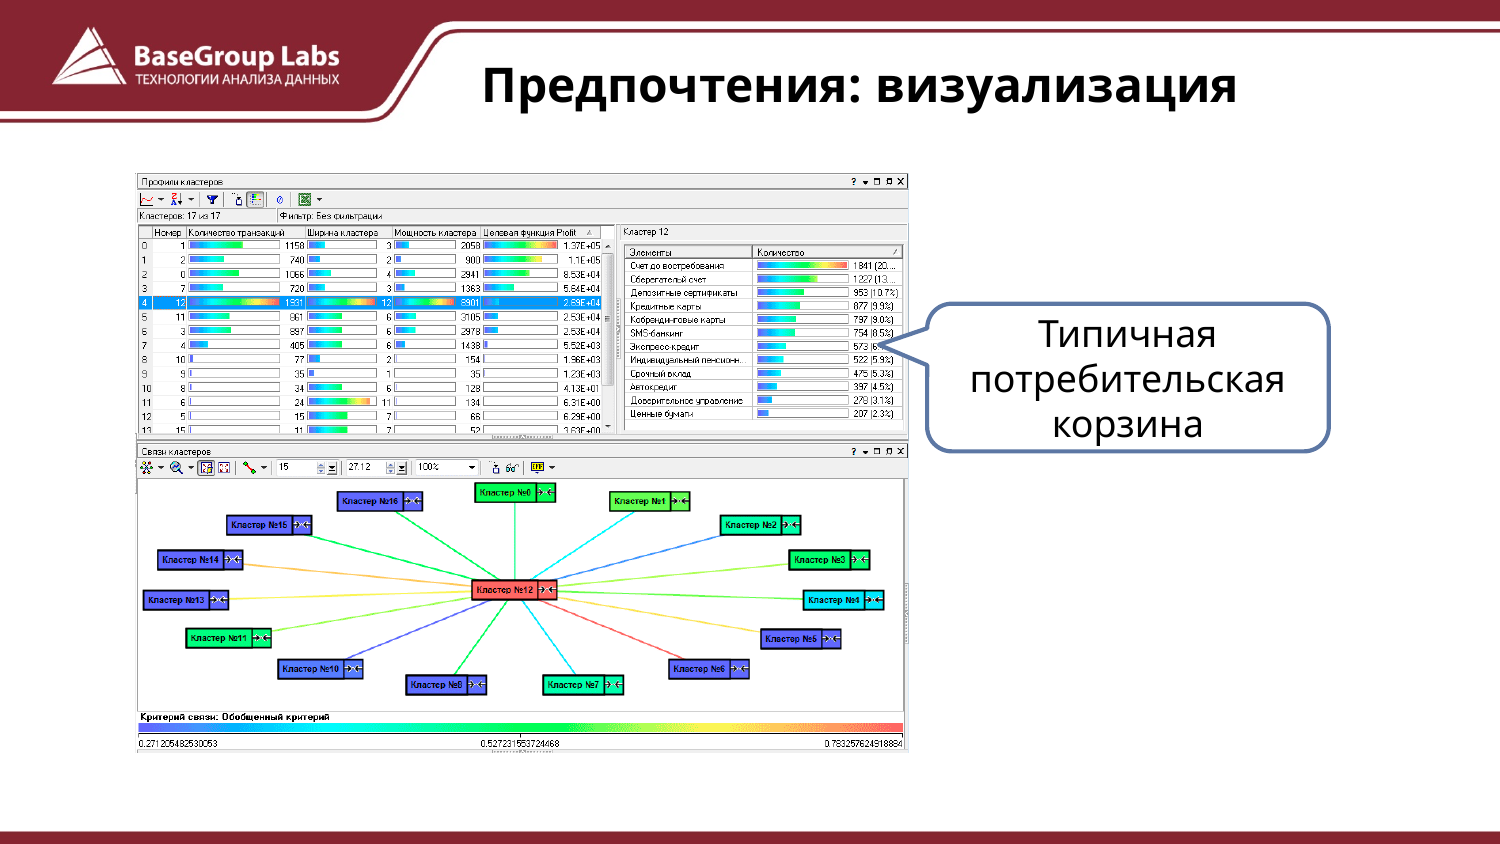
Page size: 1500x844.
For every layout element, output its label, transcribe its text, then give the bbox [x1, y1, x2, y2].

text_box Типичная потребительская корзина [913, 301, 1331, 454]
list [135, 173, 909, 753]
title Предпочтения: визуализация [466, 43, 1463, 124]
picture [0, 0, 1500, 844]
